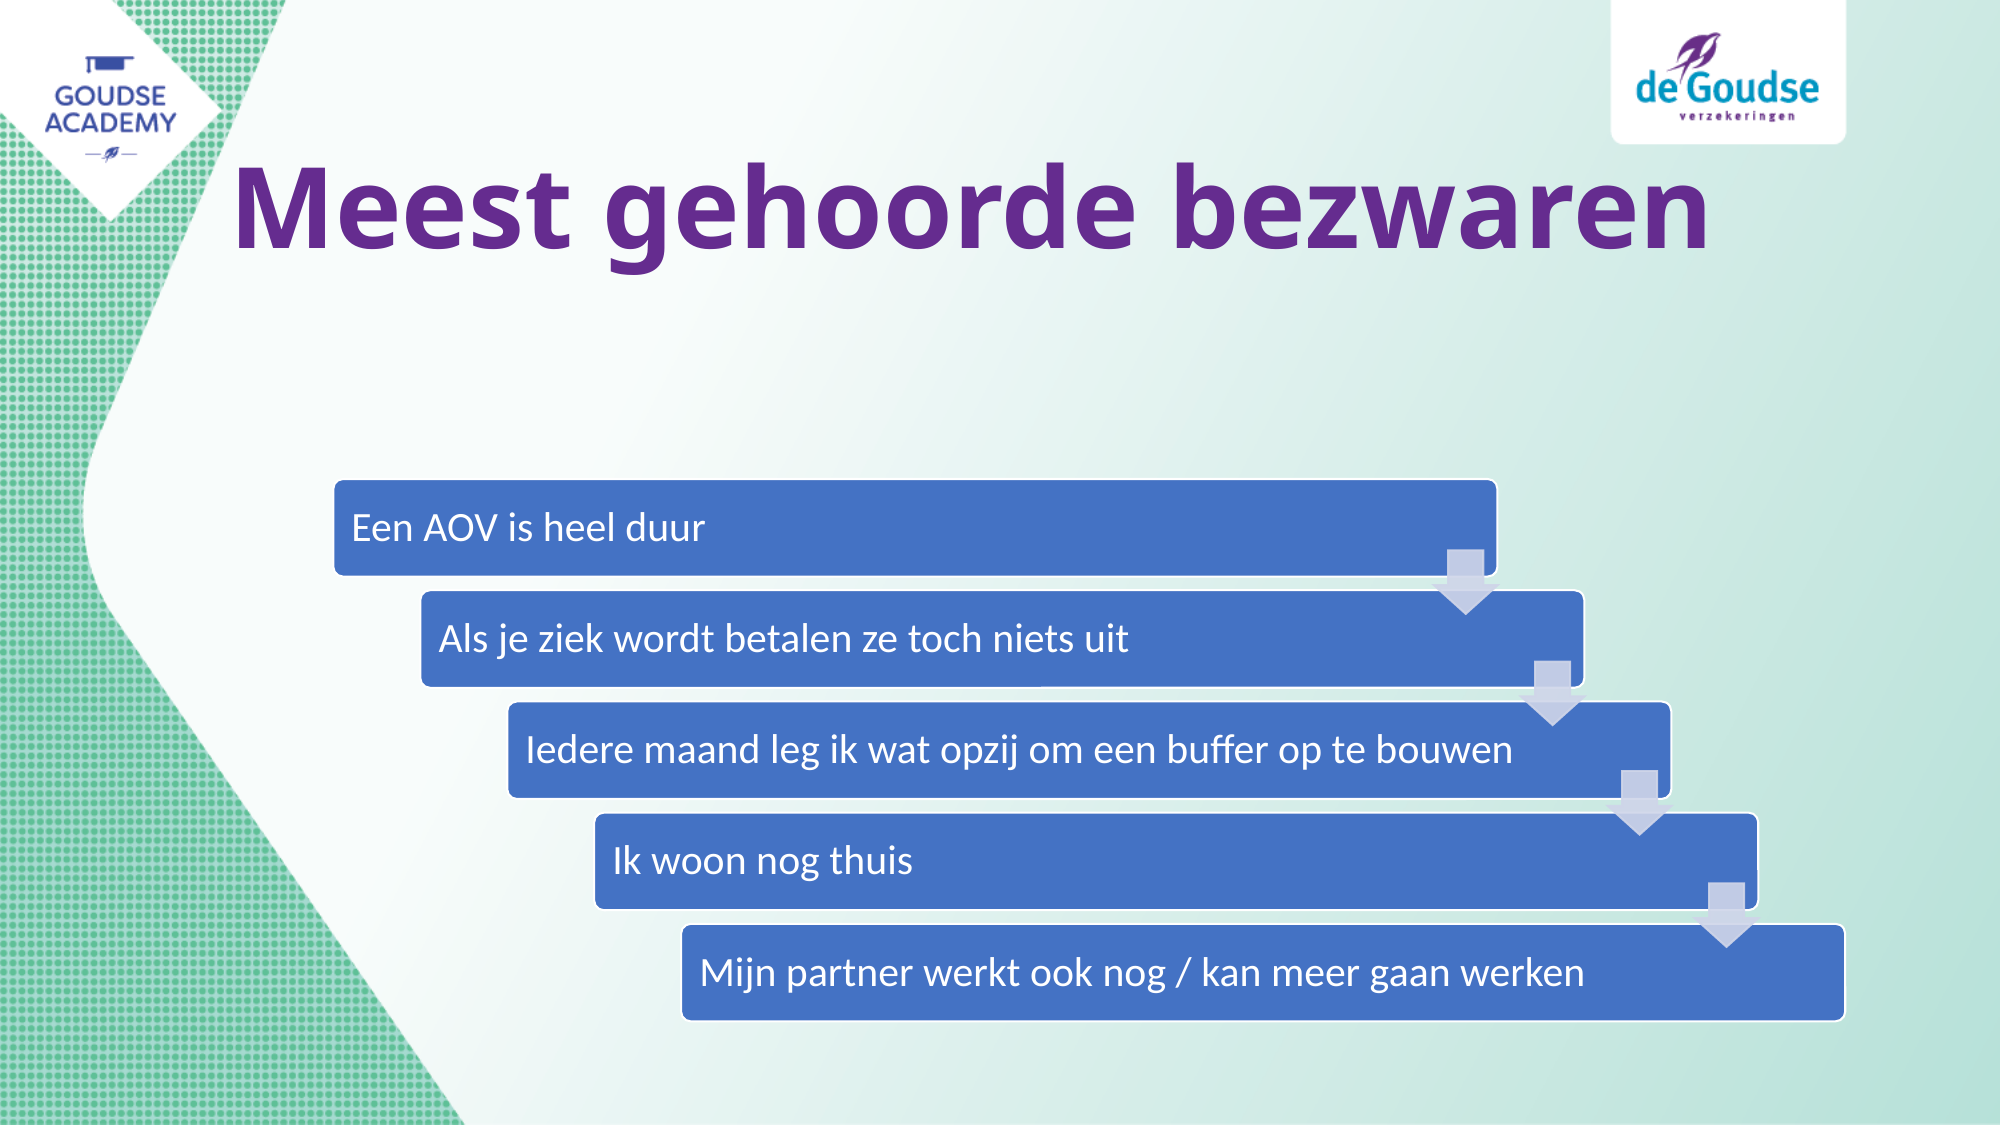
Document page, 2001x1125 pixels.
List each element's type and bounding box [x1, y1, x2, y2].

list [333, 478, 1846, 1022]
picture [0, 0, 2000, 1125]
